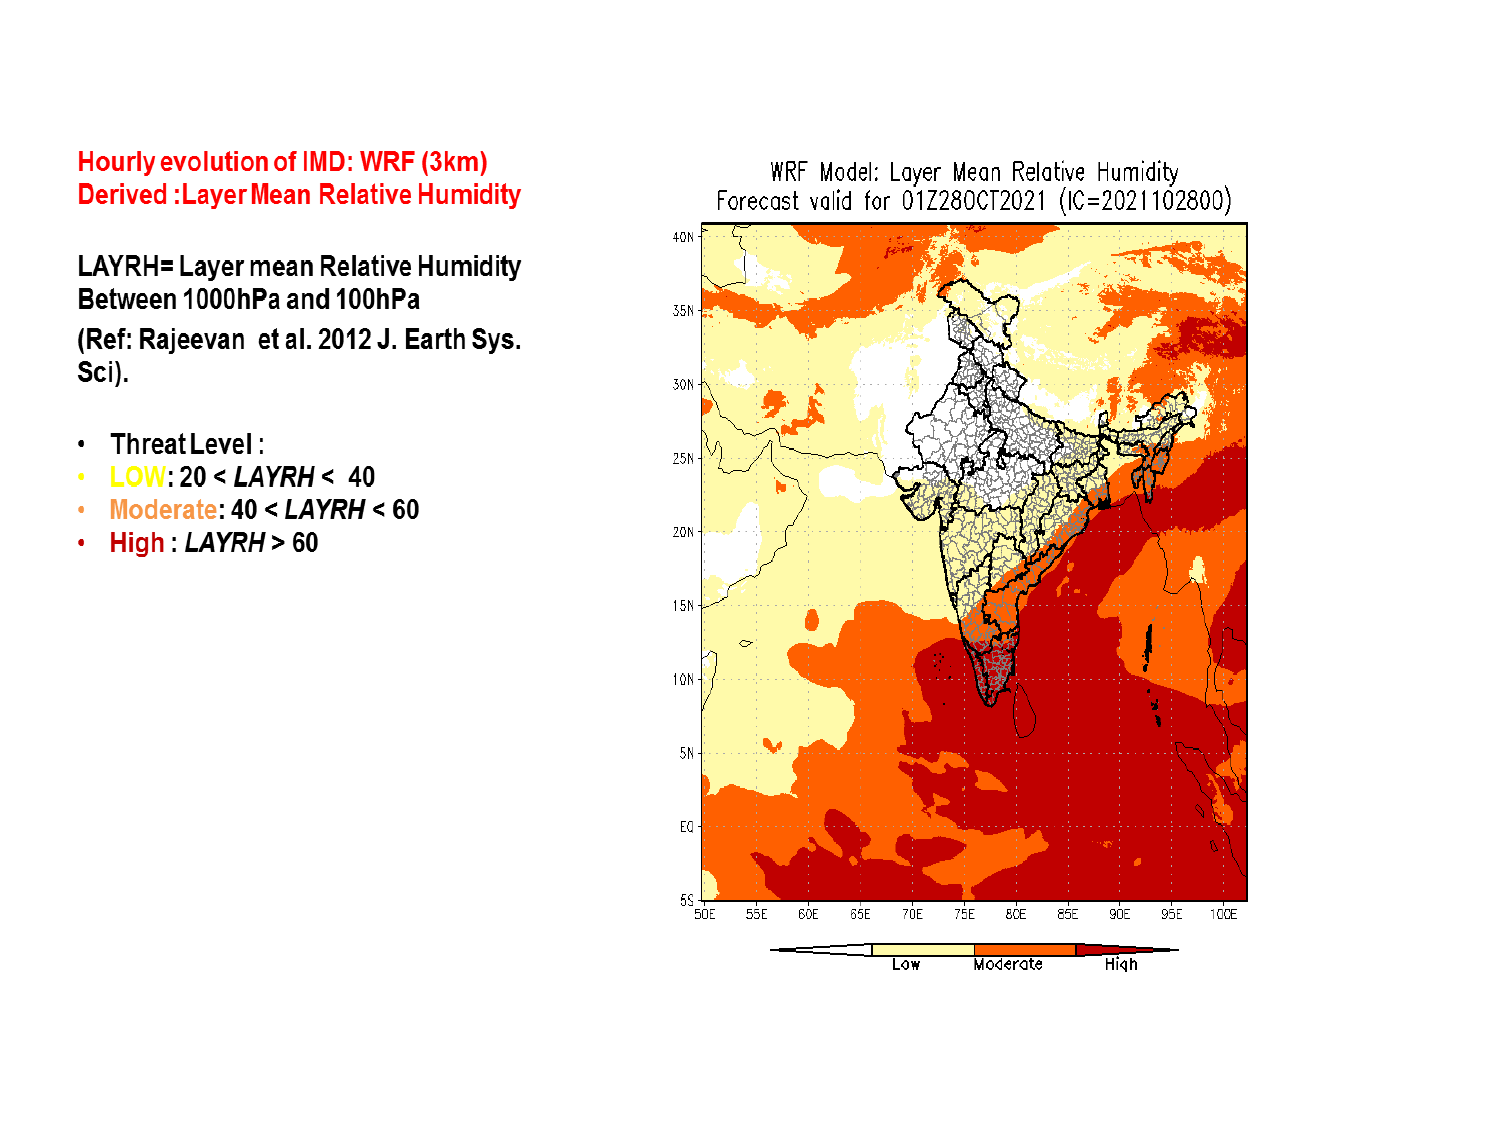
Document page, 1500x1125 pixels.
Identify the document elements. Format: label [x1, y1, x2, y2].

picture [74, 149, 1426, 976]
